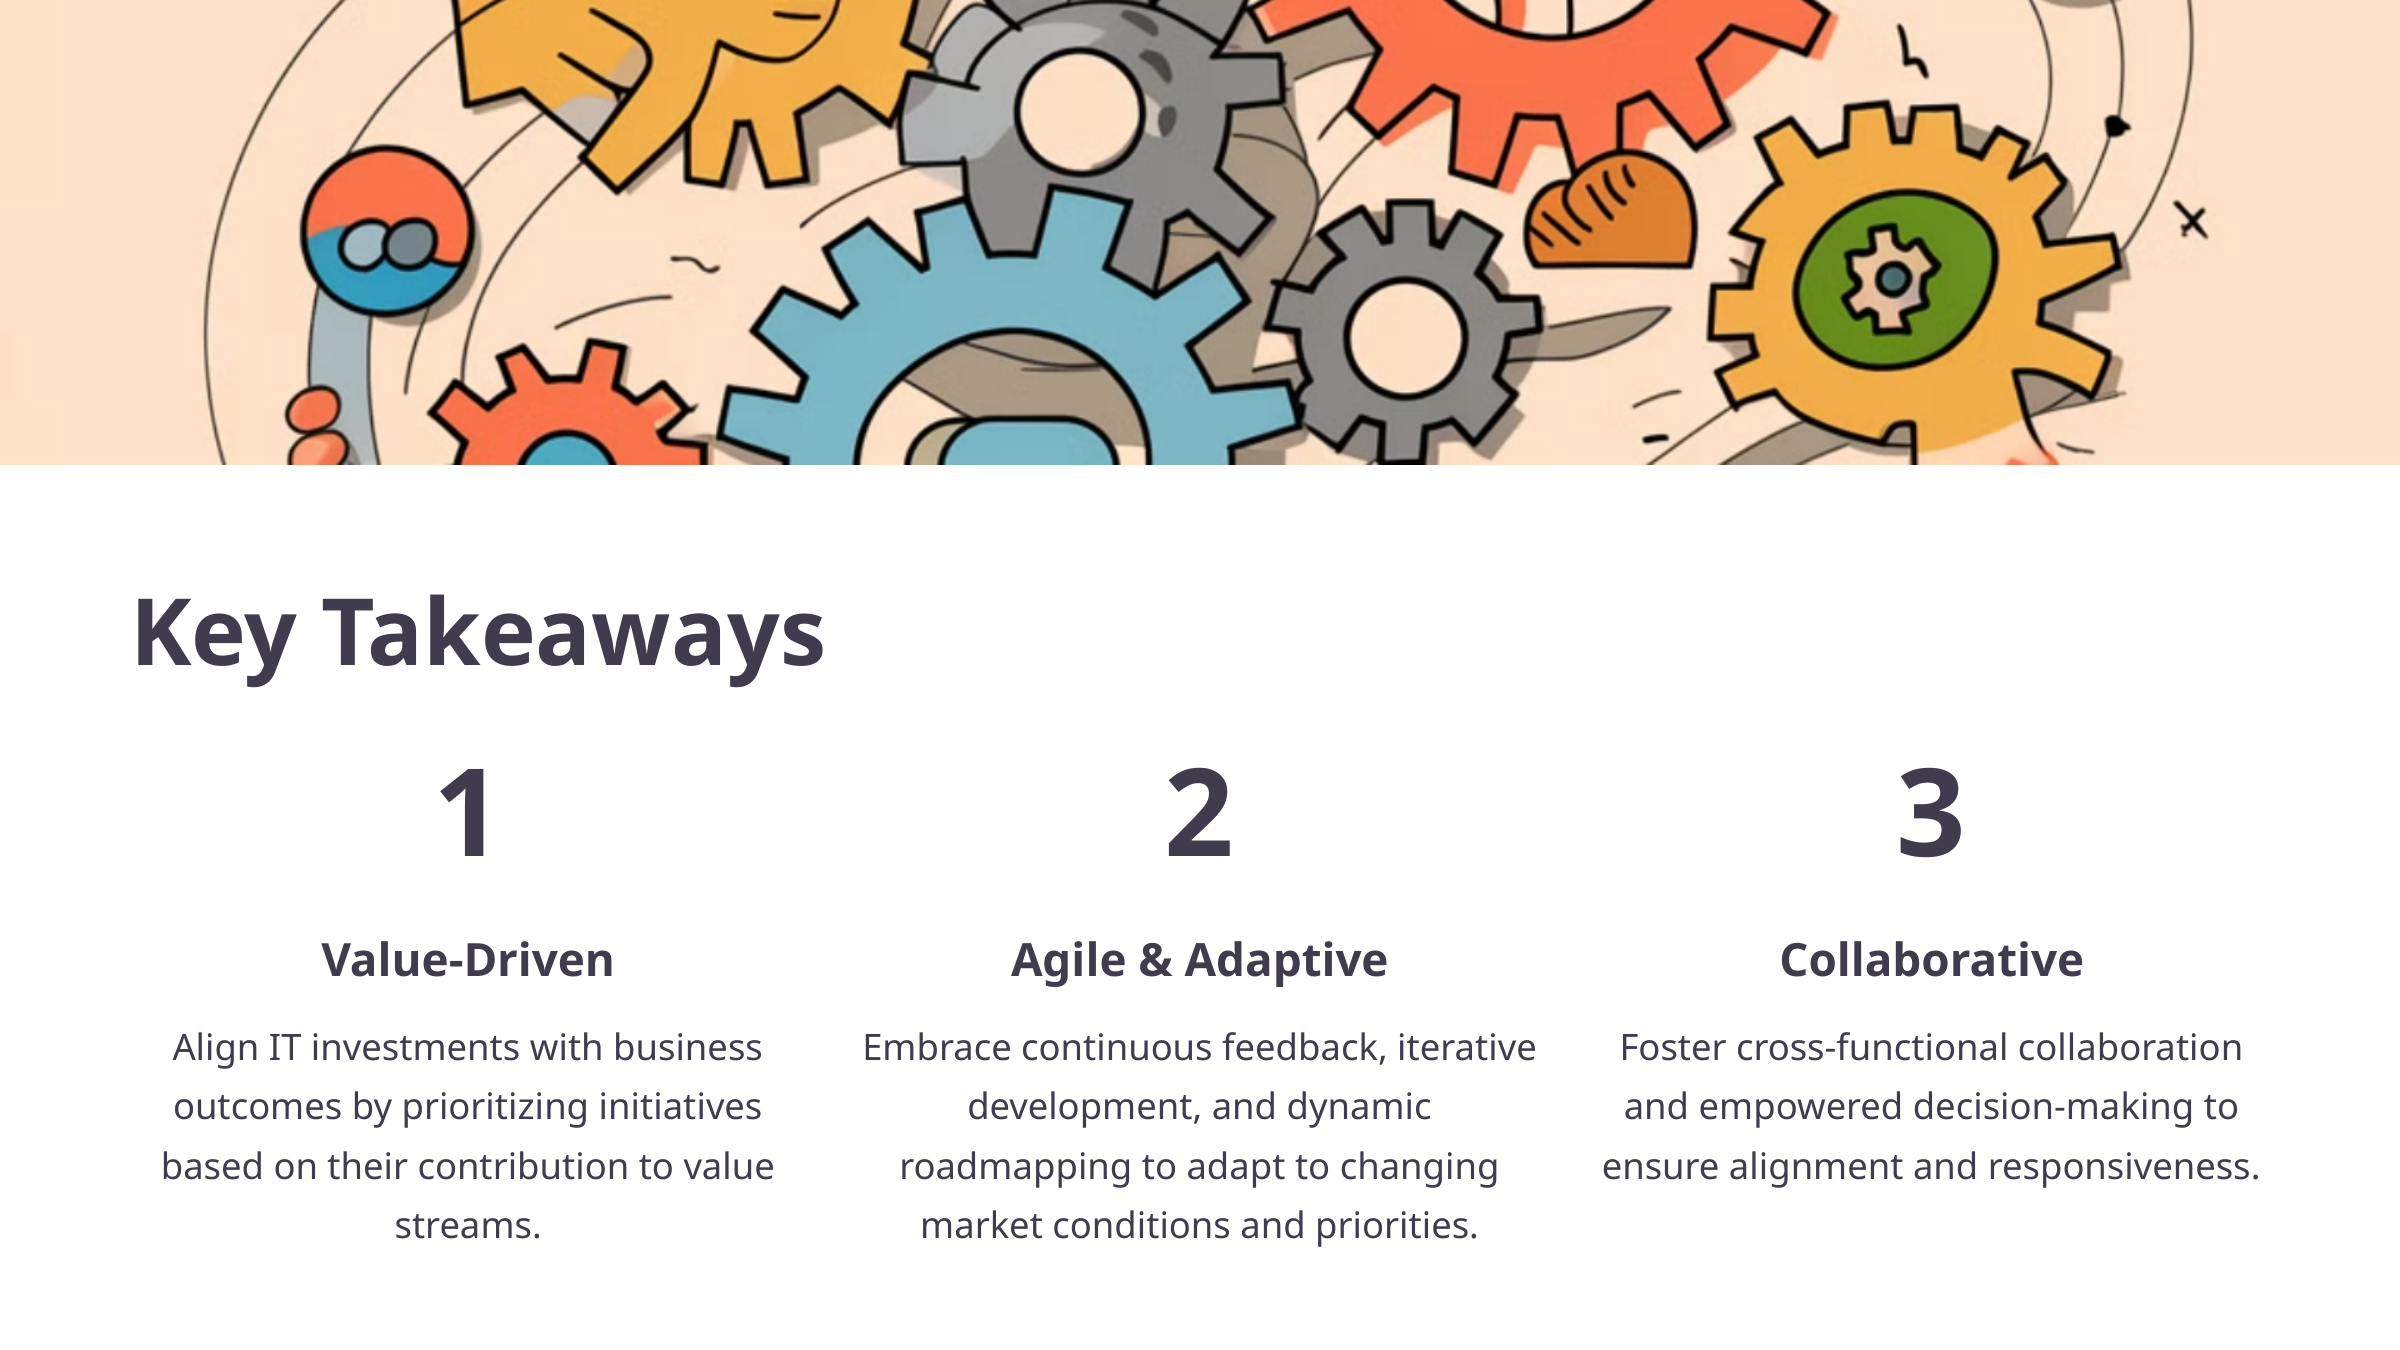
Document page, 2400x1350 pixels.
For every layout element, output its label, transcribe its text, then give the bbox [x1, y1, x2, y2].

text_box Agile & Adaptive [967, 928, 1433, 987]
text_box 3 [1593, 758, 2270, 882]
text_box Value-Driven [235, 928, 701, 987]
text_box Collaborative [1699, 928, 2165, 987]
text_box Embrace continuous feedback, iterative development, and dynamic roadmapping to adapt to changing market conditions and priorities. [861, 1008, 1538, 1247]
text_box Align IT investments with business outcomes by prioritizing initiatives based on their contribution to value streams. [130, 1008, 807, 1247]
picture [0, 0, 2400, 466]
text_box Foster cross-functional collaboration and empowered decision-making to ensure alignment and responsiveness. [1593, 1008, 2270, 1188]
text_box Key Takeaways [130, 568, 1061, 685]
text_box 2 [861, 758, 1538, 882]
text_box 1 [130, 758, 807, 882]
